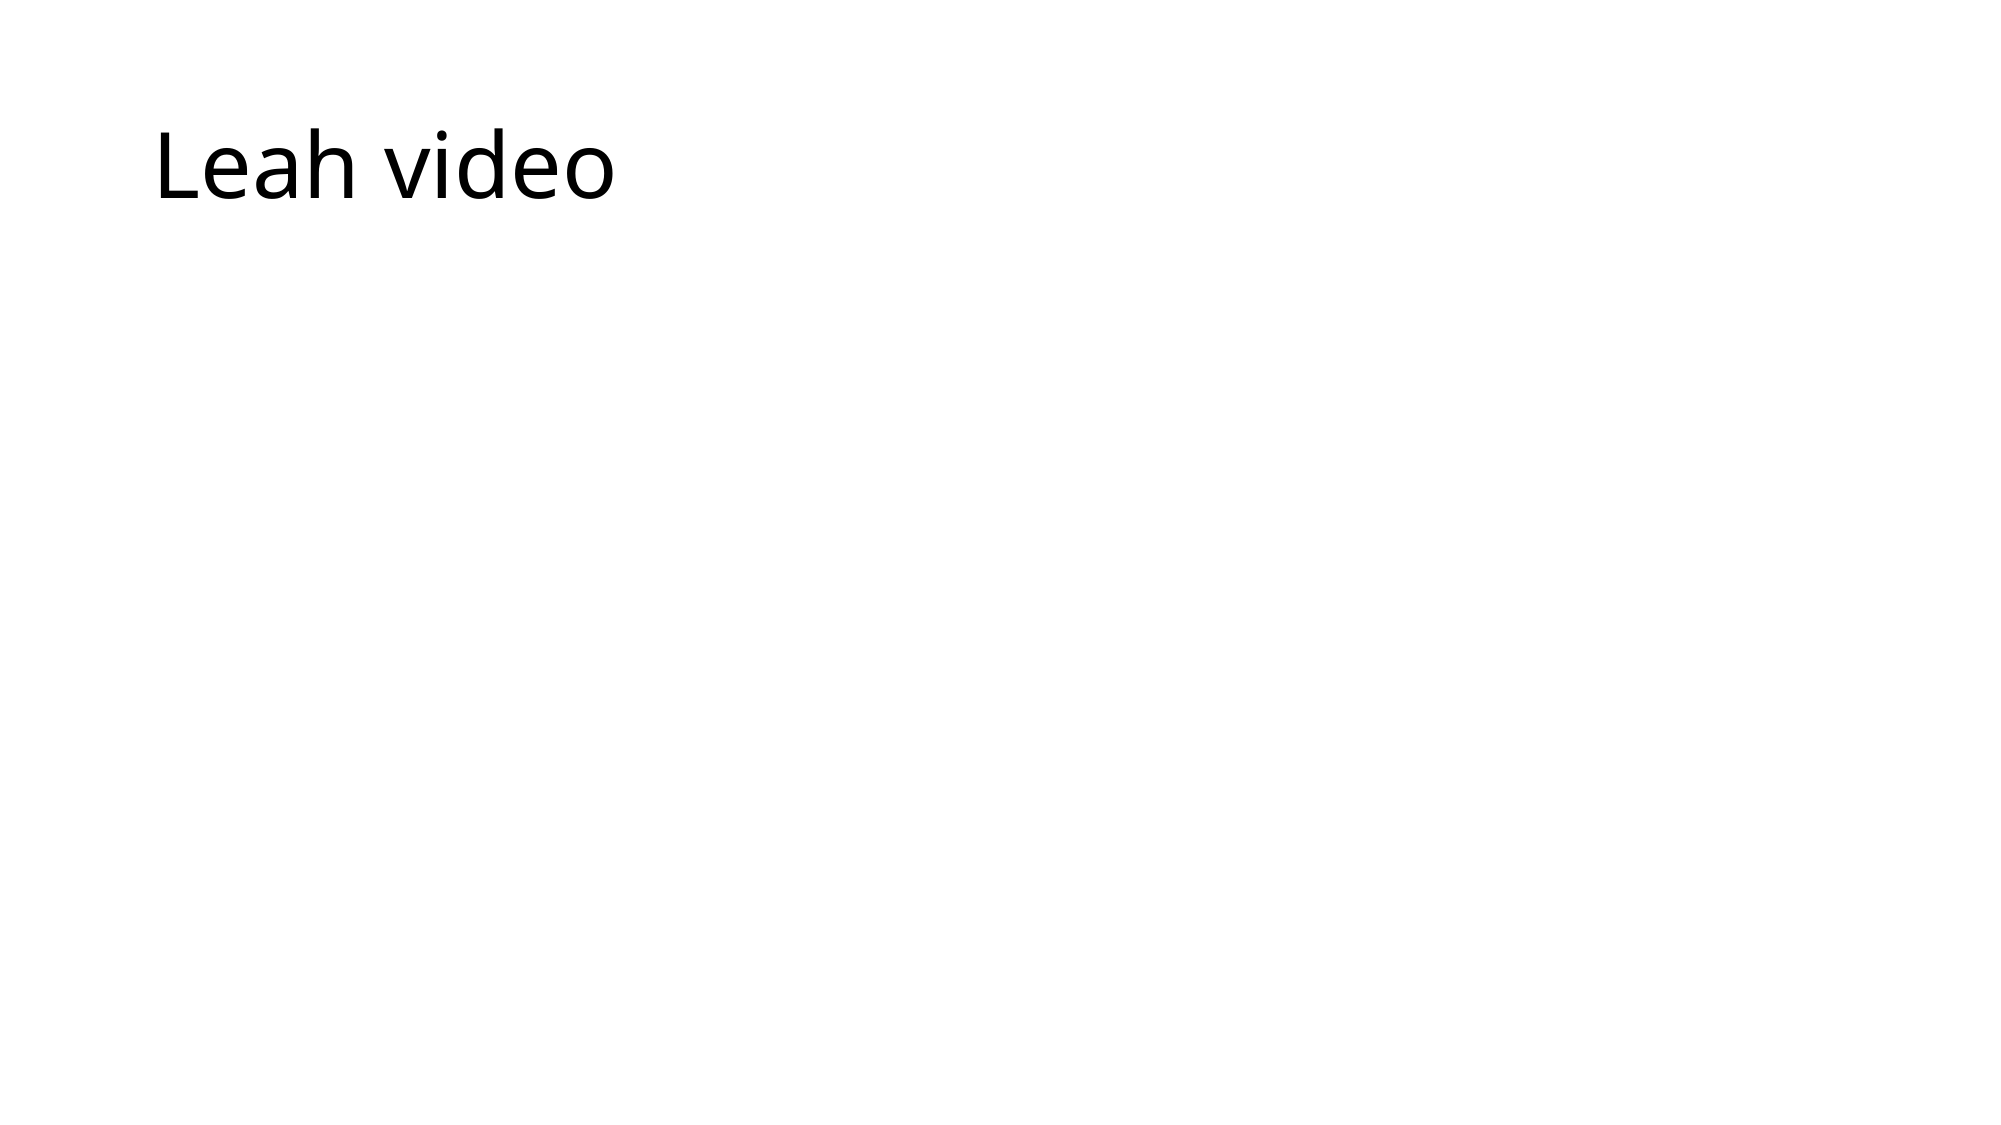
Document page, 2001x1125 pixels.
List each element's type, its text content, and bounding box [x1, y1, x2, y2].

title Leah video [137, 59, 1863, 278]
